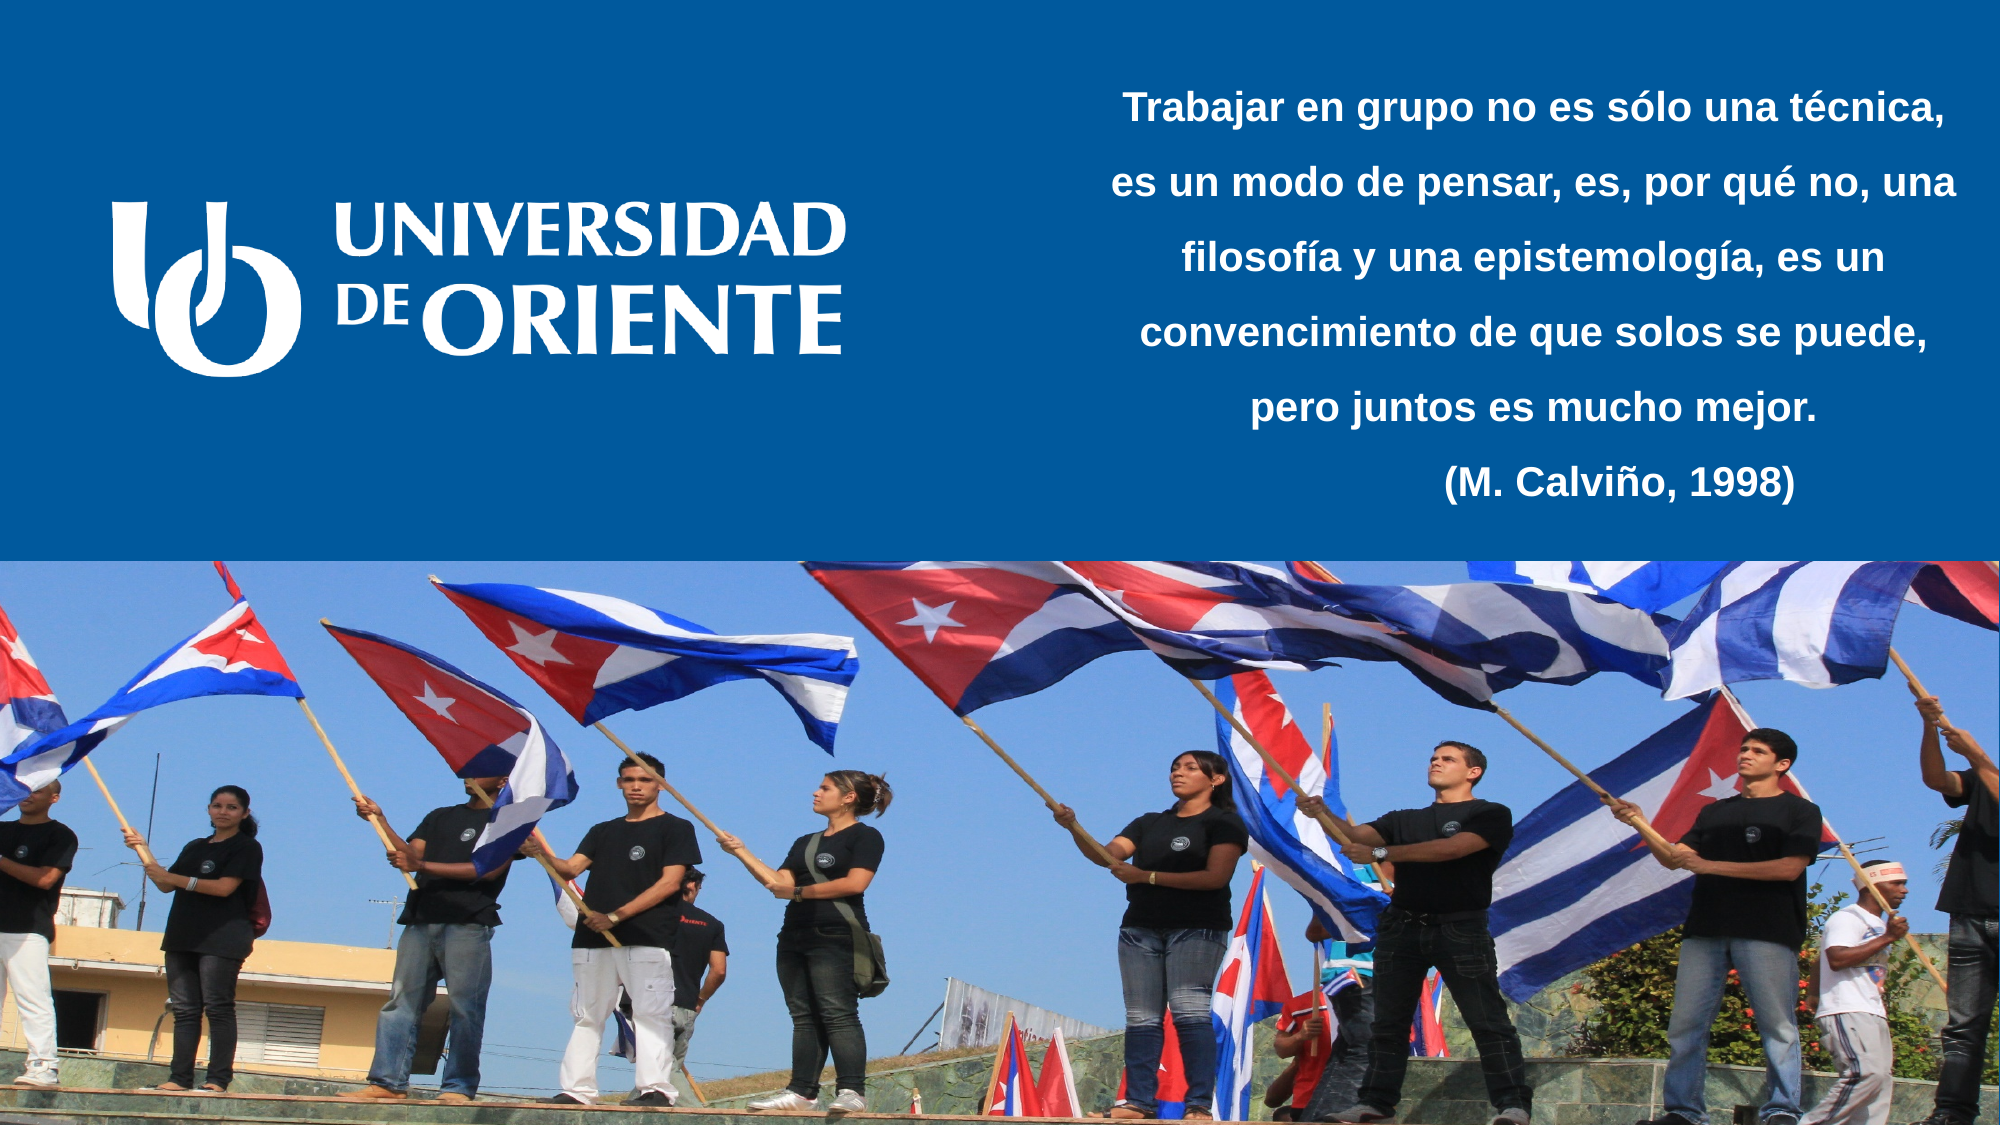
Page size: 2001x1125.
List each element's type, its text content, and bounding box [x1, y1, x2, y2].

picture [0, 561, 2000, 1125]
text_box Trabajar en grupo no es sólo una técnica, es un modo de pensar, es, por qué no, una filosofía y una epistemología, es un convencimiento de que solos se puede, pero juntos es mucho mejor. (M. Calviño, 1998) [1092, 46, 1976, 512]
picture [69, 160, 888, 418]
